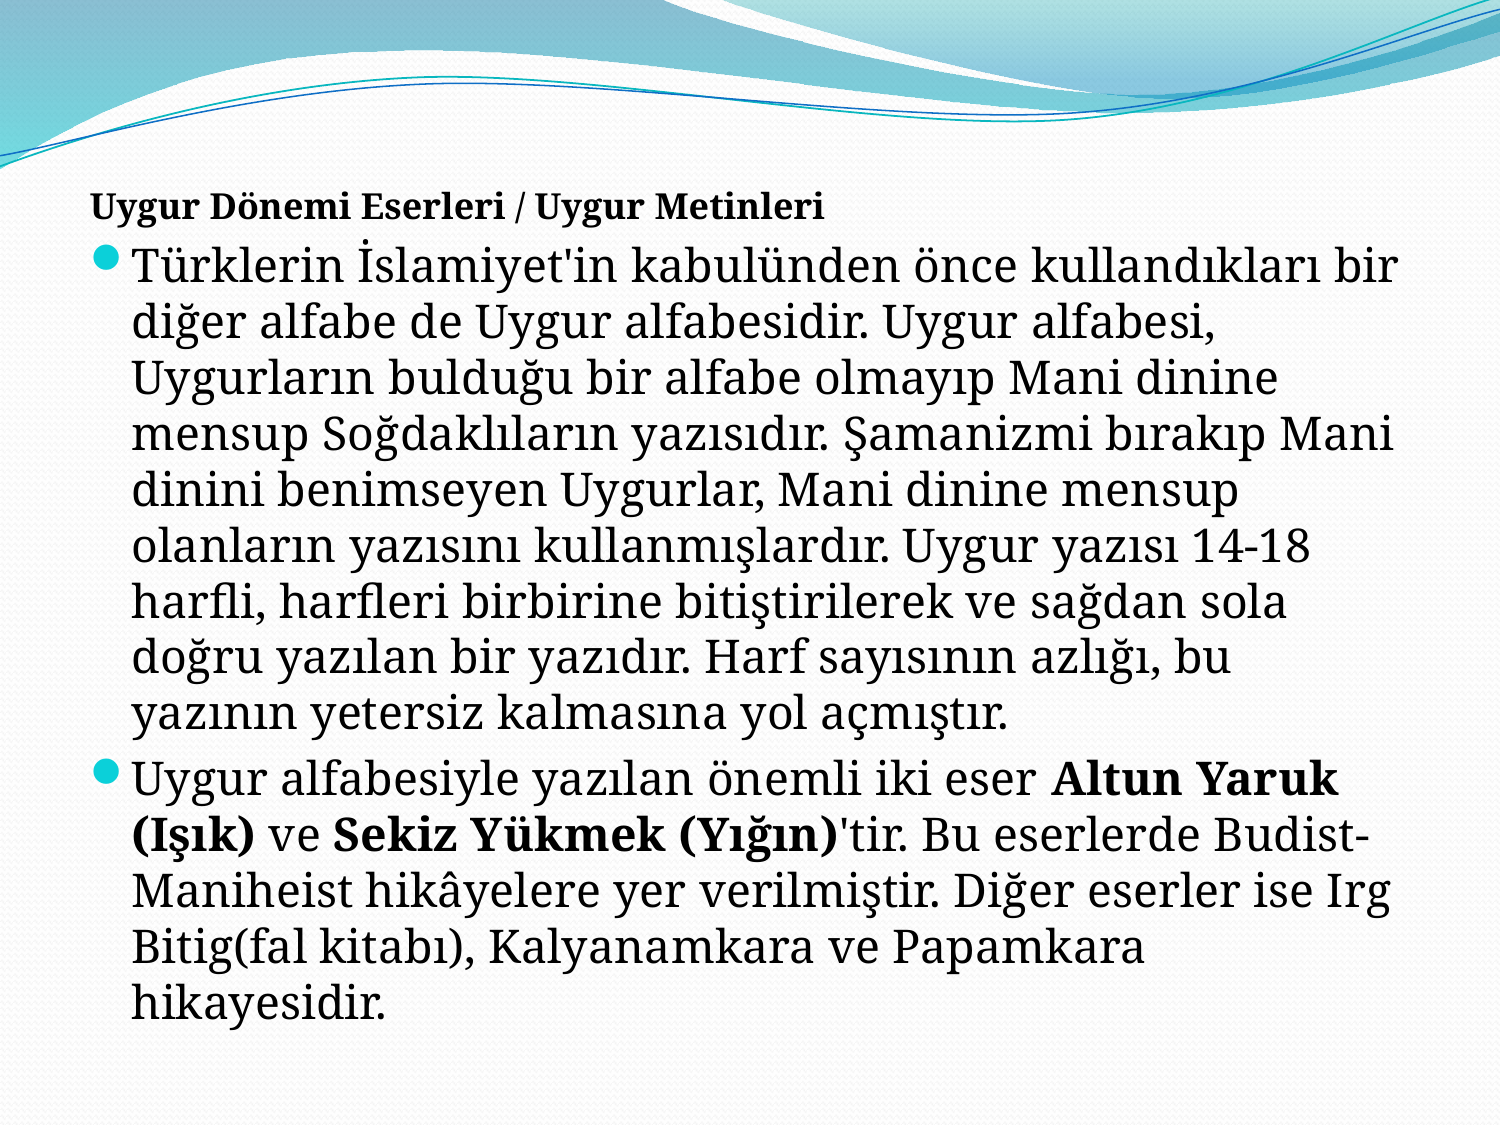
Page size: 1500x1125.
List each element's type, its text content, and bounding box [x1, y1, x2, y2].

list Uygur Dönemi Eserleri / Uygur Metinleri Türklerin İslamiyet'in kabulünden önce kullandıkları bir diğer alfabe de Uygur alfabesidir. Uygur alfabesi, Uygurların bulduğu bir alfabe olmayıp Mani dinine mensup Soğdaklıların yazısıdır. Şamanizmi bırakıp Mani dinini benimseyen Uygurlar, Mani dinine mensup olanların yazısını kullanmışlardır. Uygur yazısı 14-18 harfli, harfleri birbirine bitiştirilerek ve sağdan sola doğru yazılan bir yazıdır. Harf sayısının azlığı, bu yazının yetersiz kalmasına yol açmıştır. Uygur alfabesiyle yazılan önemli iki eser Altun Yaruk (Işık) ve Sekiz Yükmek (Yığın)'tir. Bu eserlerde Budist-Maniheist hikâyelere yer verilmiştir. Diğer eserler ise Irg Bitig(fal kitabı), Kalyanamkara ve Papamkara hikayesidir. [75, 175, 1425, 1038]
